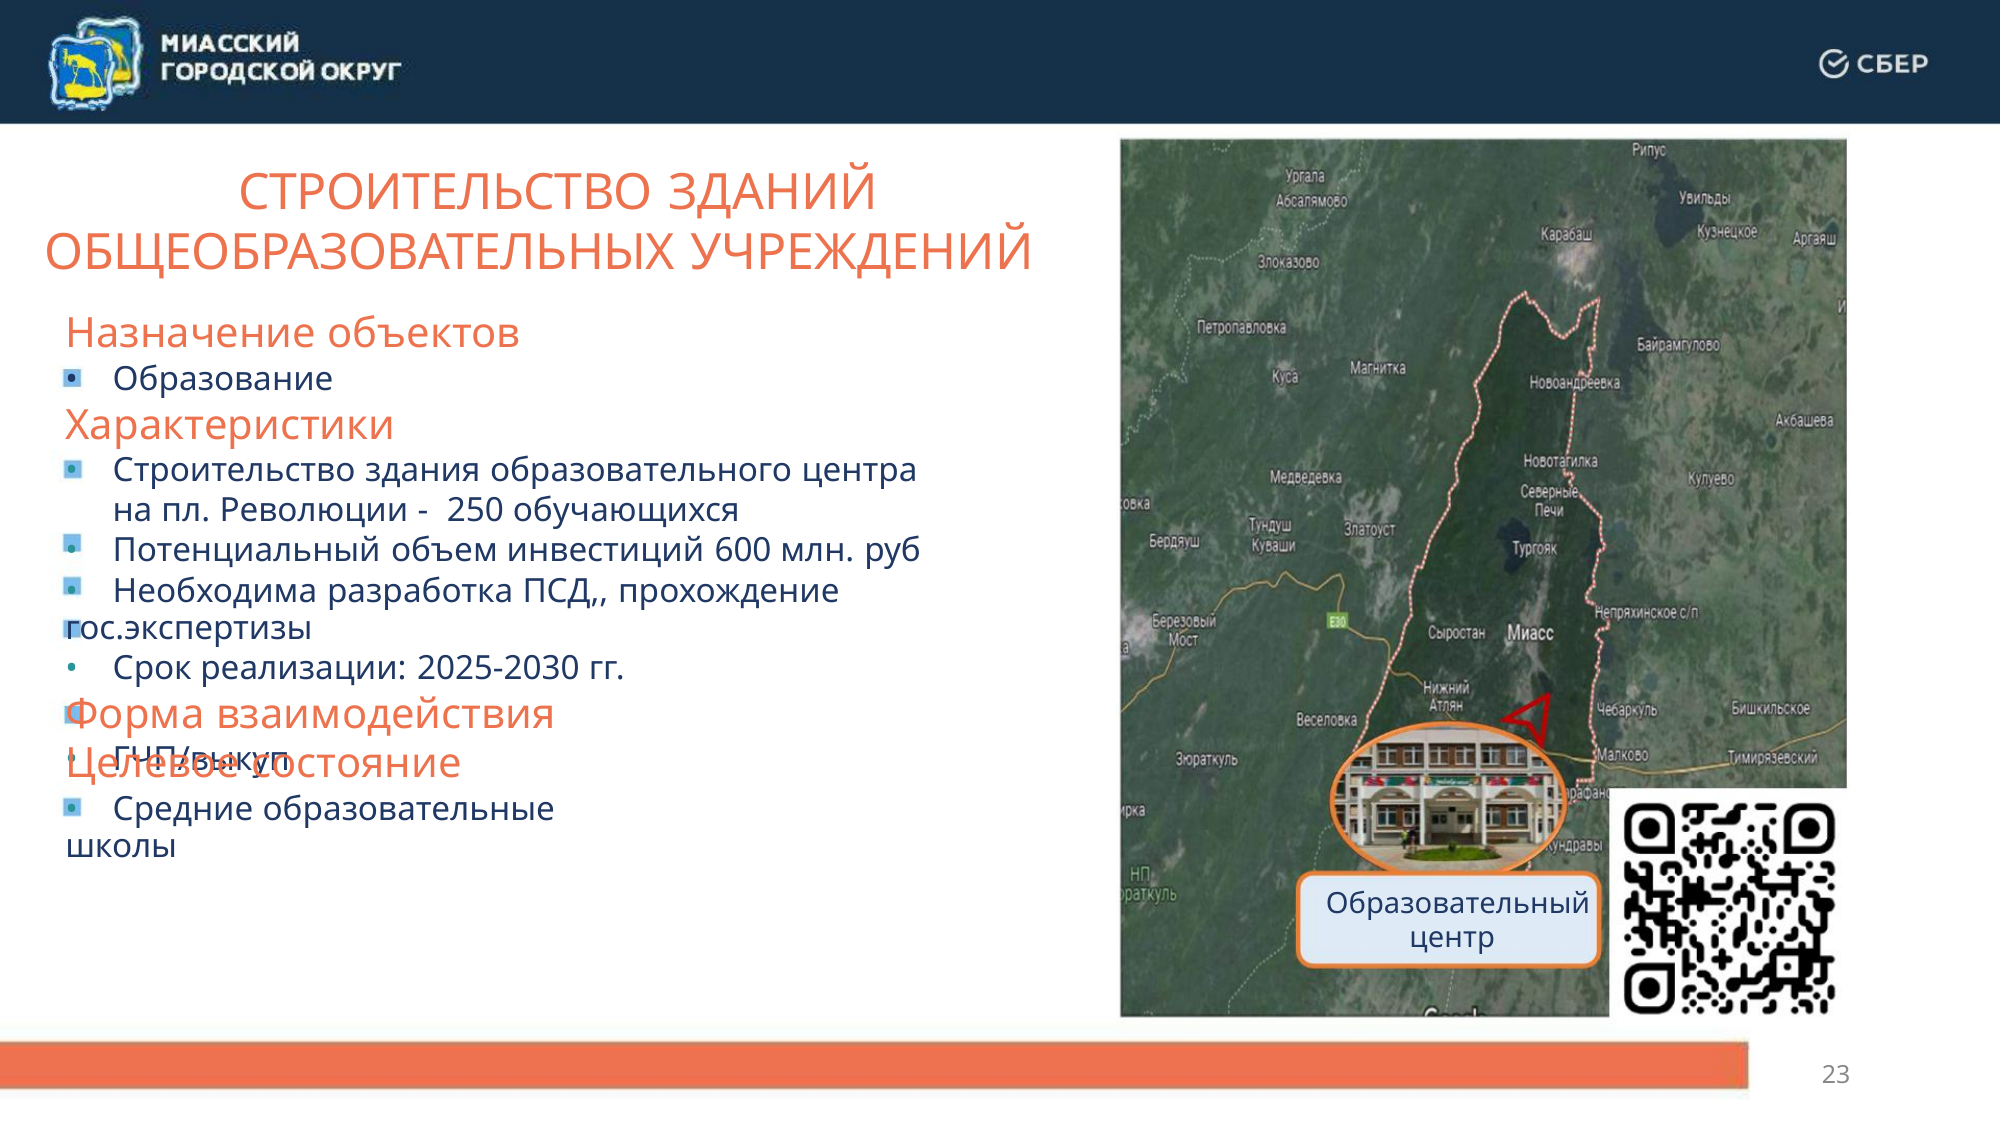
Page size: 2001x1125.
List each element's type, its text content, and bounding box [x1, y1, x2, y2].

text_box Образовательный центр [1325, 886, 1600, 954]
text_box [0, 0, 2000, 1125]
text_box СТРОИТЕЛЬСТВО ЗДАНИЙ ОБЩЕОБРАЗОВАТЕЛЬНЫХ УЧРЕЖДЕНИЙ [44, 163, 1128, 280]
text_box 23 [1821, 1057, 1873, 1089]
text_box Целевое состояние • Средние образовательные школы [65, 739, 672, 865]
text_box Назначение объектов • Образование Характеристики • Строительство здания образовательного центра на пл. Революции - 250 обучающихся • Потенциальный объем инвестиций 600 млн. руб • Необходима разработка ПСД,, прохождение гос.экспертизы • Срок реализации: 2025-2030 гг. Форма взаимодействия • ГЧП/выкуп [65, 309, 1074, 778]
